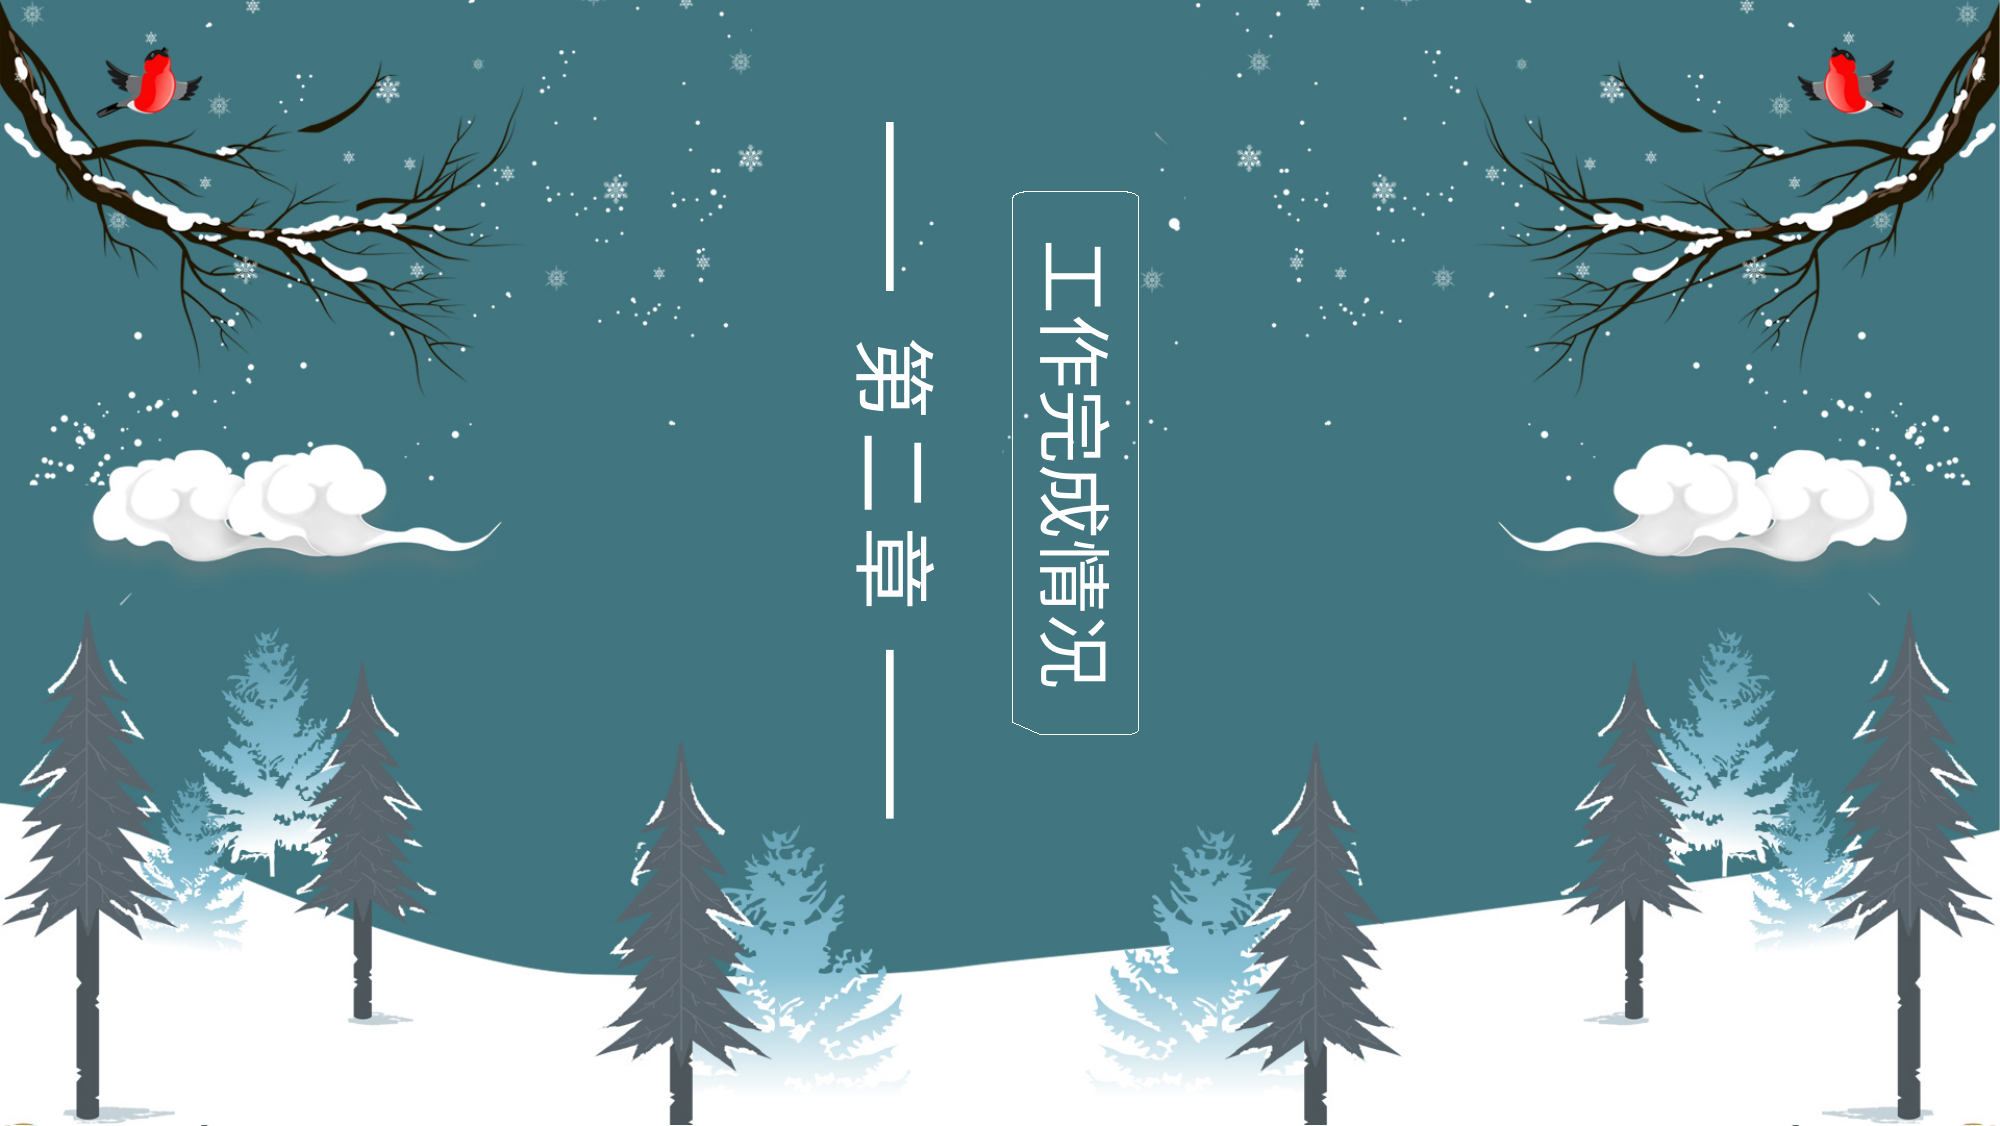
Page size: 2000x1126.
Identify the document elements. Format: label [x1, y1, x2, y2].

text_box [1144, 404, 1238, 537]
text_box [539, 404, 1007, 537]
picture [0, 0, 2000, 1126]
text_box [1012, 191, 1140, 737]
